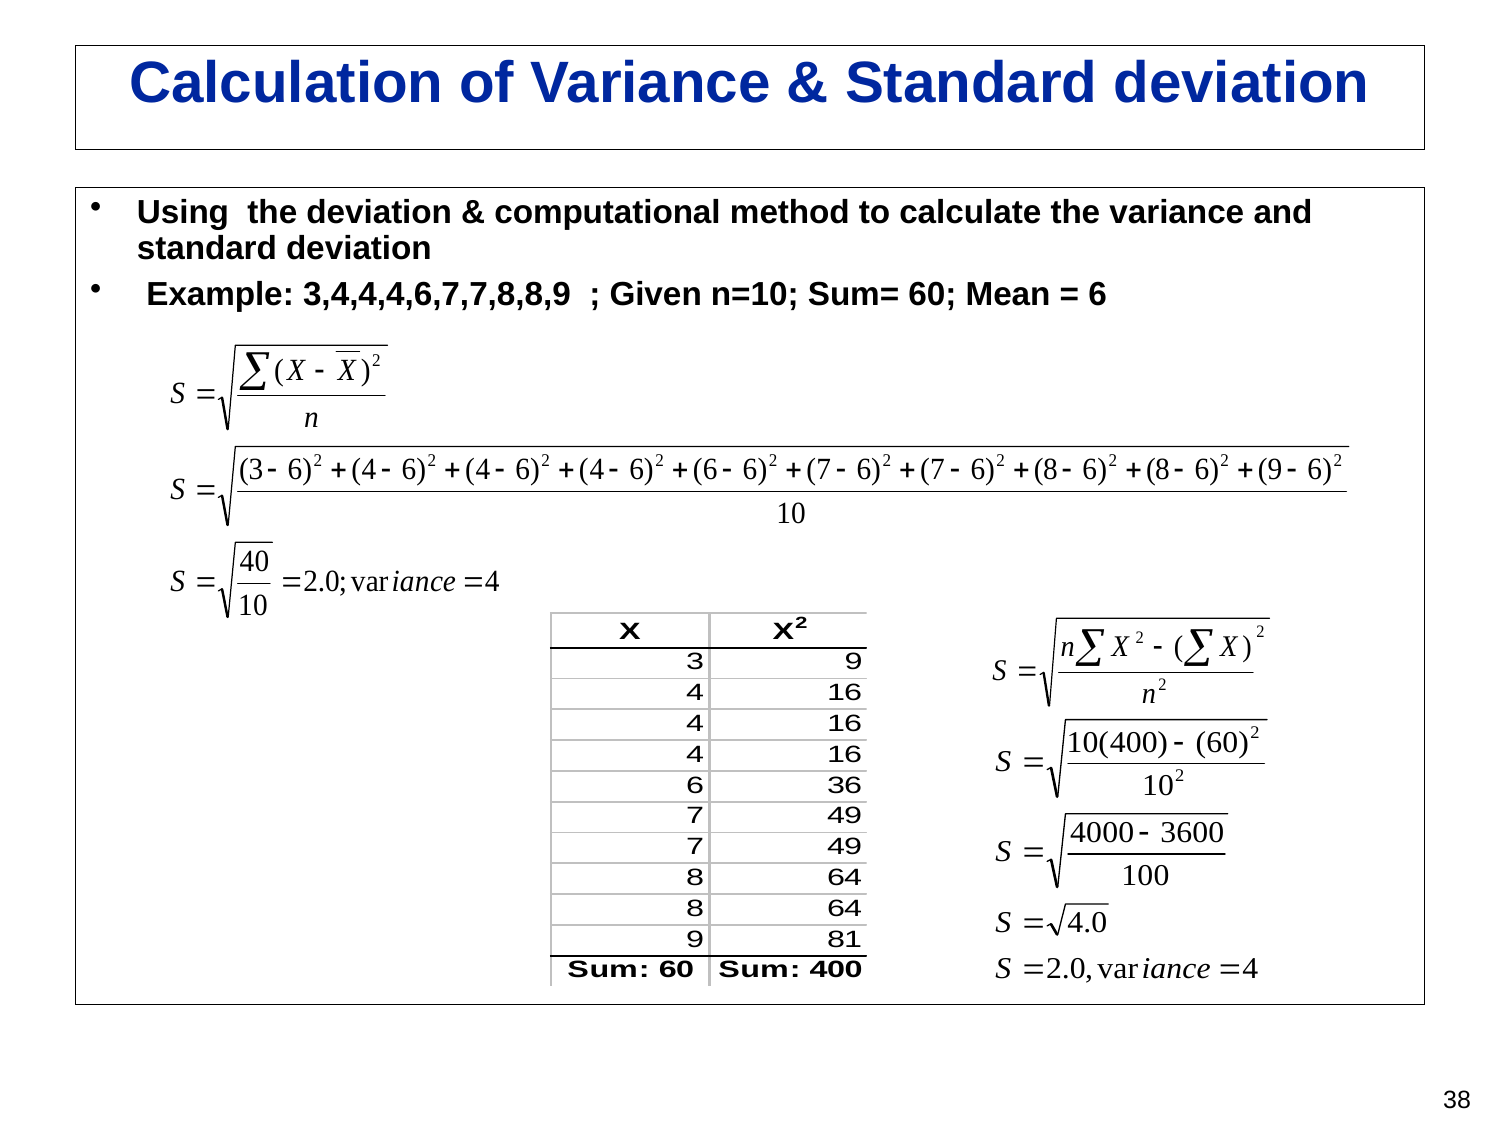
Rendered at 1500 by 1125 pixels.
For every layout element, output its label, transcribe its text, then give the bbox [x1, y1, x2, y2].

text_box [989, 712, 1274, 990]
list Using the deviation & computational method to calculate the variance and standard deviation Example: 3,4,4,4,6,7,7,8,8,9 ; Given n=10; Sum= 60; Mean = 6 [75, 187, 1425, 1005]
title Calculation of Variance & Standard deviation [75, 45, 1425, 150]
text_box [165, 337, 1355, 626]
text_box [549, 612, 870, 988]
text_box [987, 612, 1276, 712]
